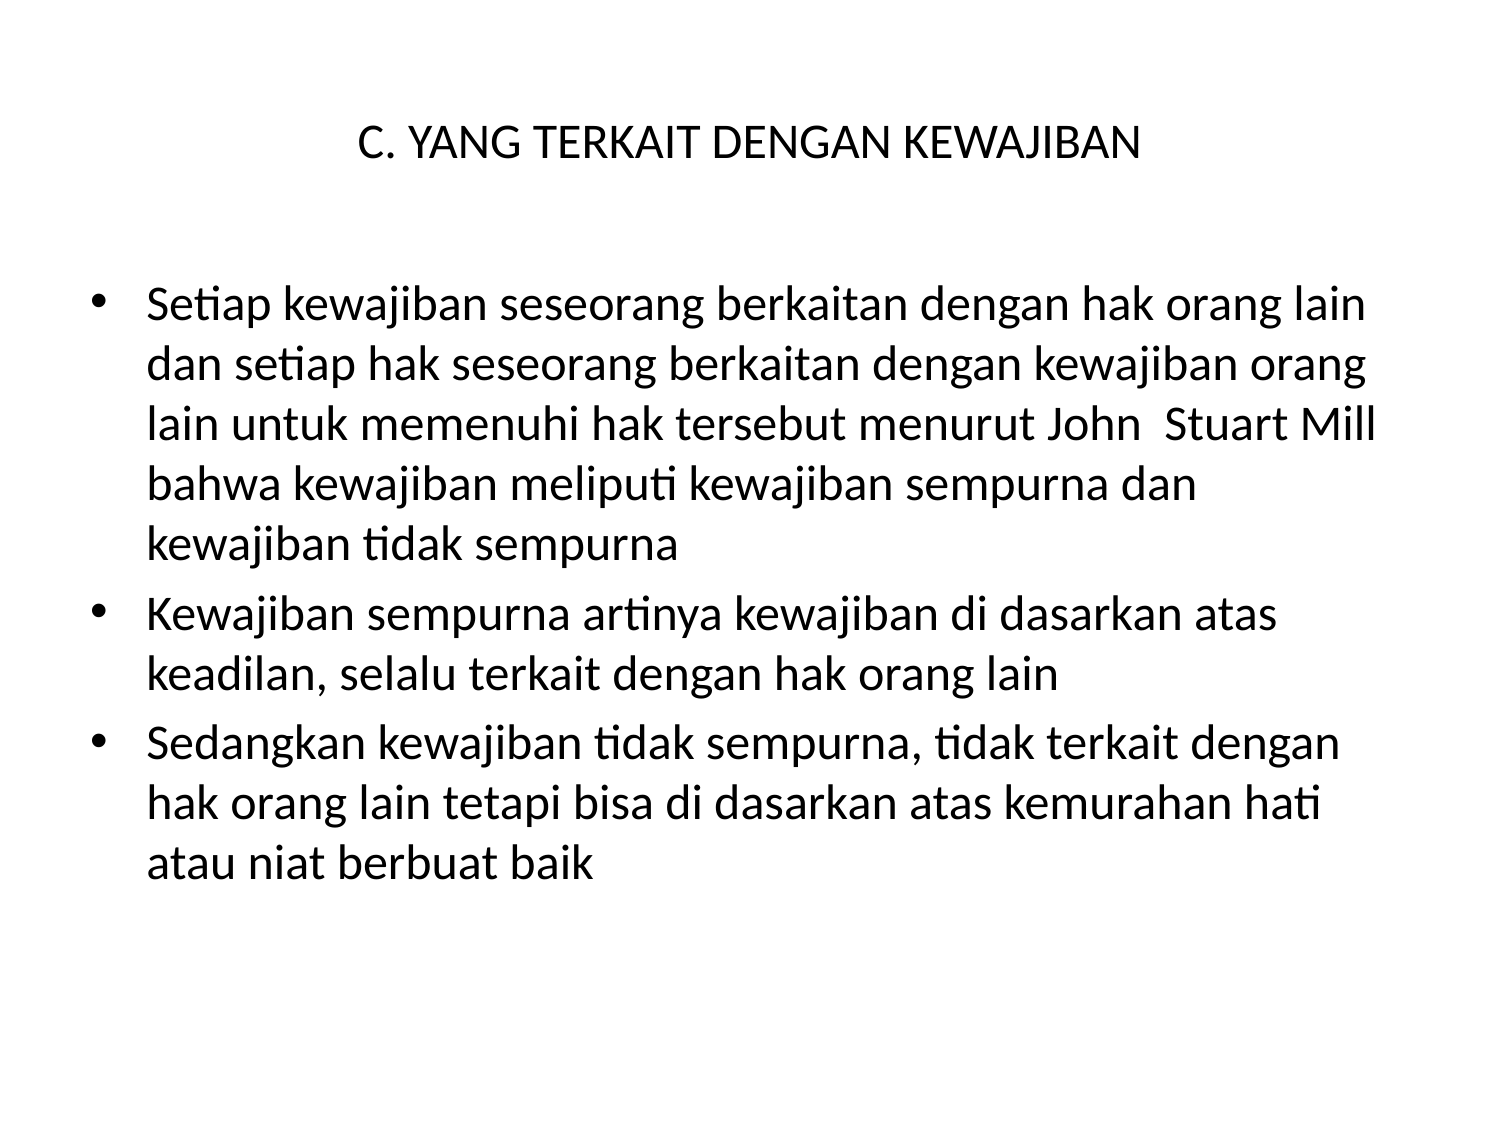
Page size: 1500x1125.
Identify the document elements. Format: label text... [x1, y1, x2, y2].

title C. YANG TERKAIT DENGAN KEWAJIBAN [75, 45, 1425, 233]
list Setiap kewajiban seseorang berkaitan dengan hak orang lain dan setiap hak seseorang berkaitan dengan kewajiban orang lain untuk memenuhi hak tersebut menurut John Stuart Mill bahwa kewajiban meliputi kewajiban sempurna dan kewajiban tidak sempurna Kewajiban sempurna artinya kewajiban di dasarkan atas keadilan, selalu terkait dengan hak orang lain Sedangkan kewajiban tidak sempurna, tidak terkait dengan hak orang lain tetapi bisa di dasarkan atas kemurahan hati atau niat berbuat baik [75, 262, 1425, 1005]
